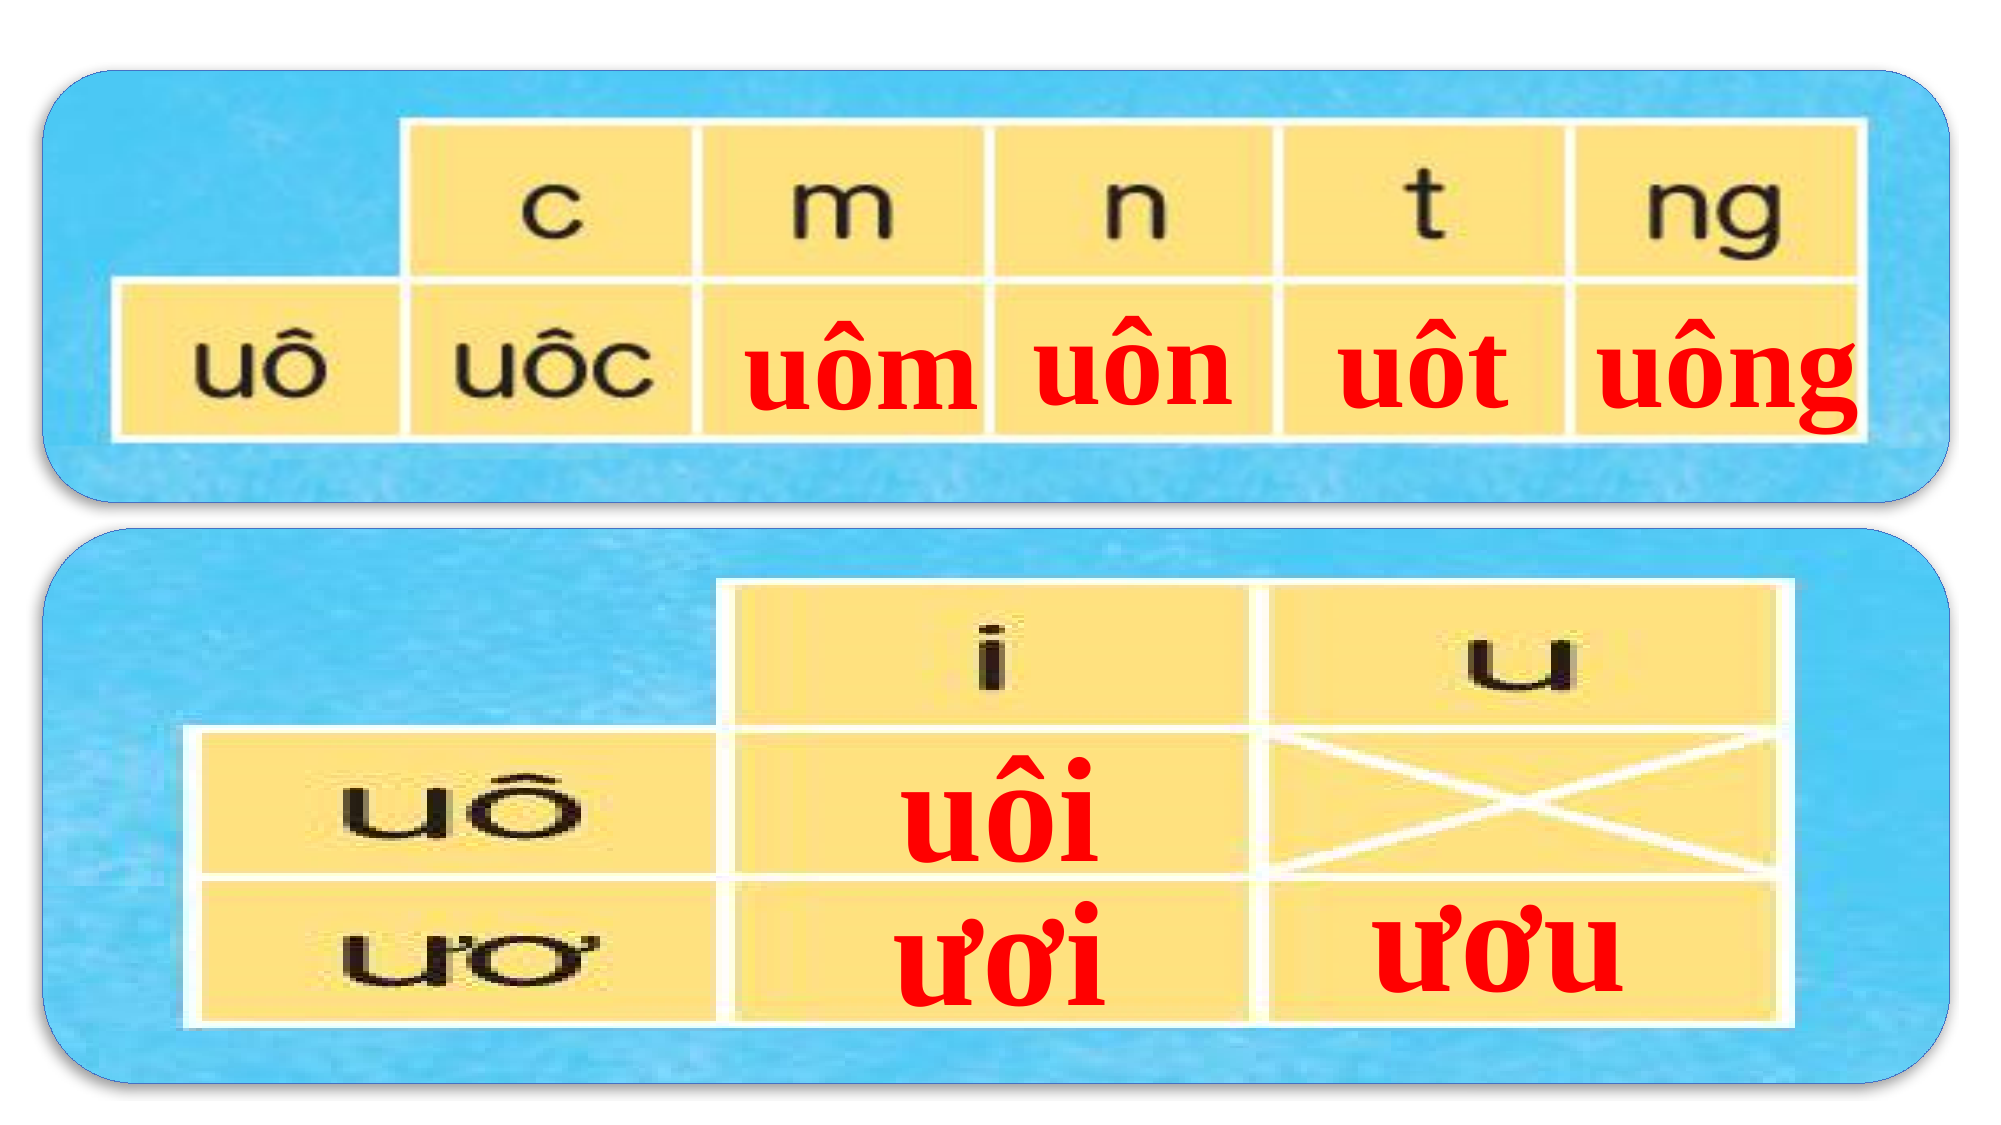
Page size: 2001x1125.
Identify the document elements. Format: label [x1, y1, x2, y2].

picture [42, 528, 1950, 1084]
picture [42, 70, 1950, 503]
